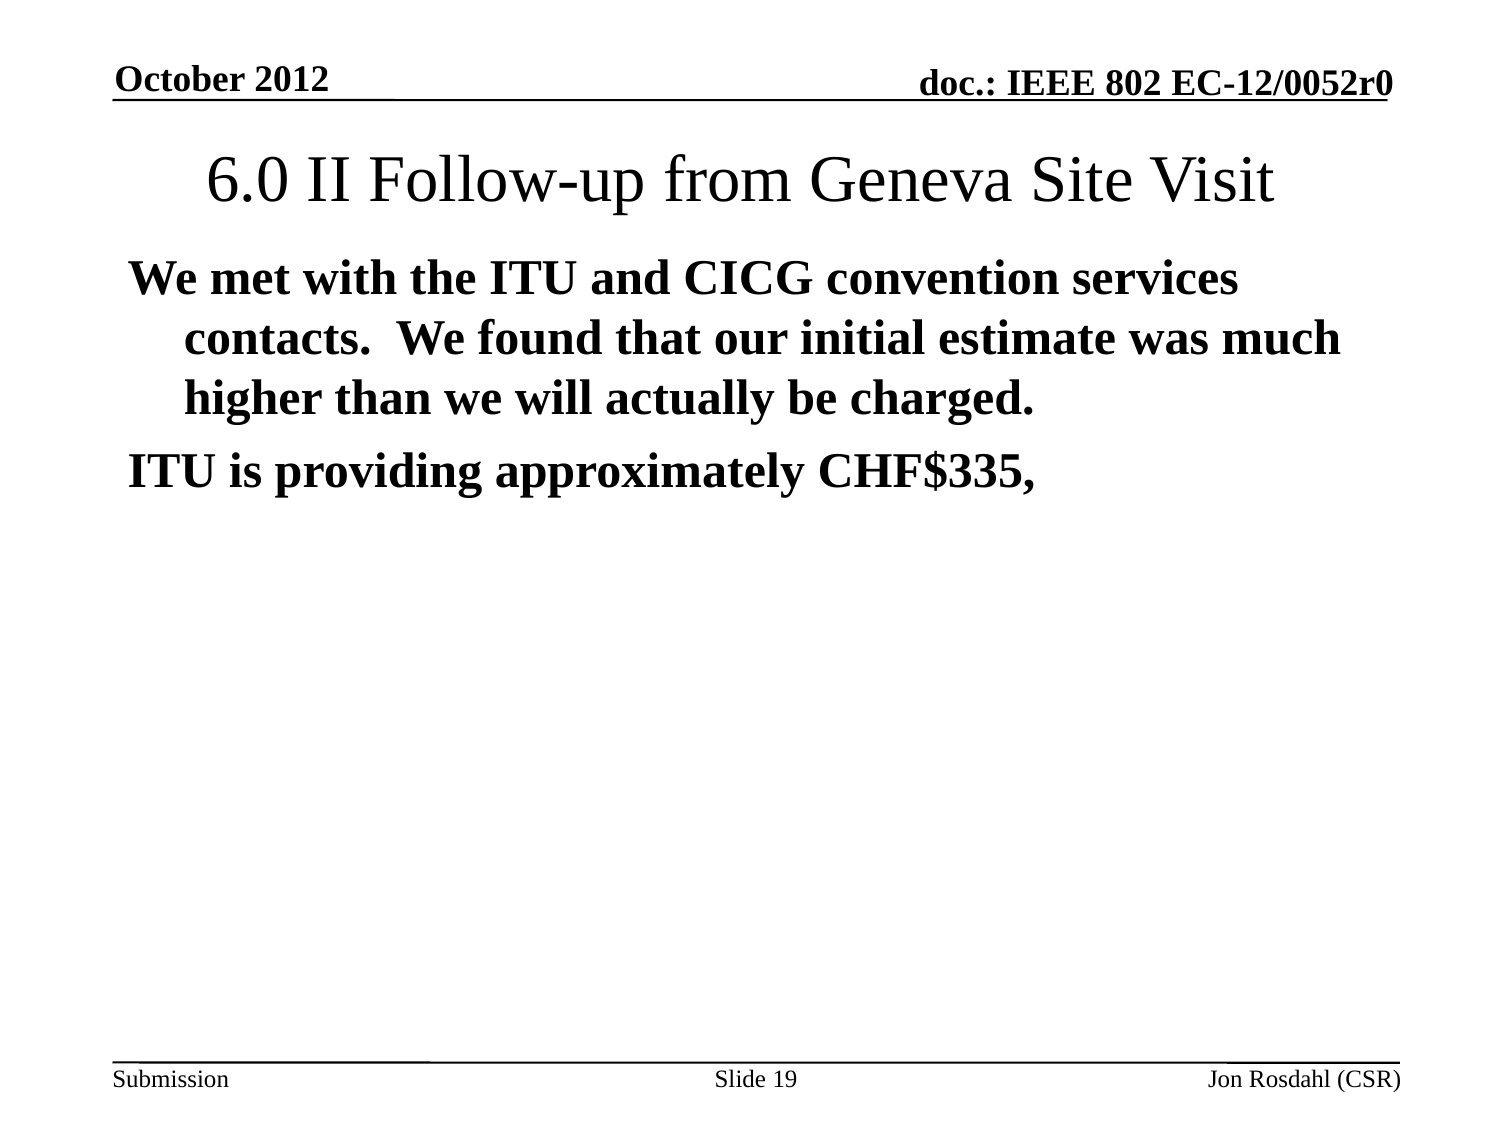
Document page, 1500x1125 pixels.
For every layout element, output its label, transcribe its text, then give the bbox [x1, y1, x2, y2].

footer Jon Rosdahl (CSR) [878, 1061, 1402, 1093]
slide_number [114, 54, 423, 100]
title 6.0 II Follow-up from Geneva Site Visit [112, 112, 1388, 237]
slide_number Slide 19 [712, 1061, 800, 1123]
list We met with the ITU and CICG convention services contacts. We found that our initial estimate was much higher than we will actually be charged. ITU is providing approximately CHF$335, [112, 237, 1388, 1000]
